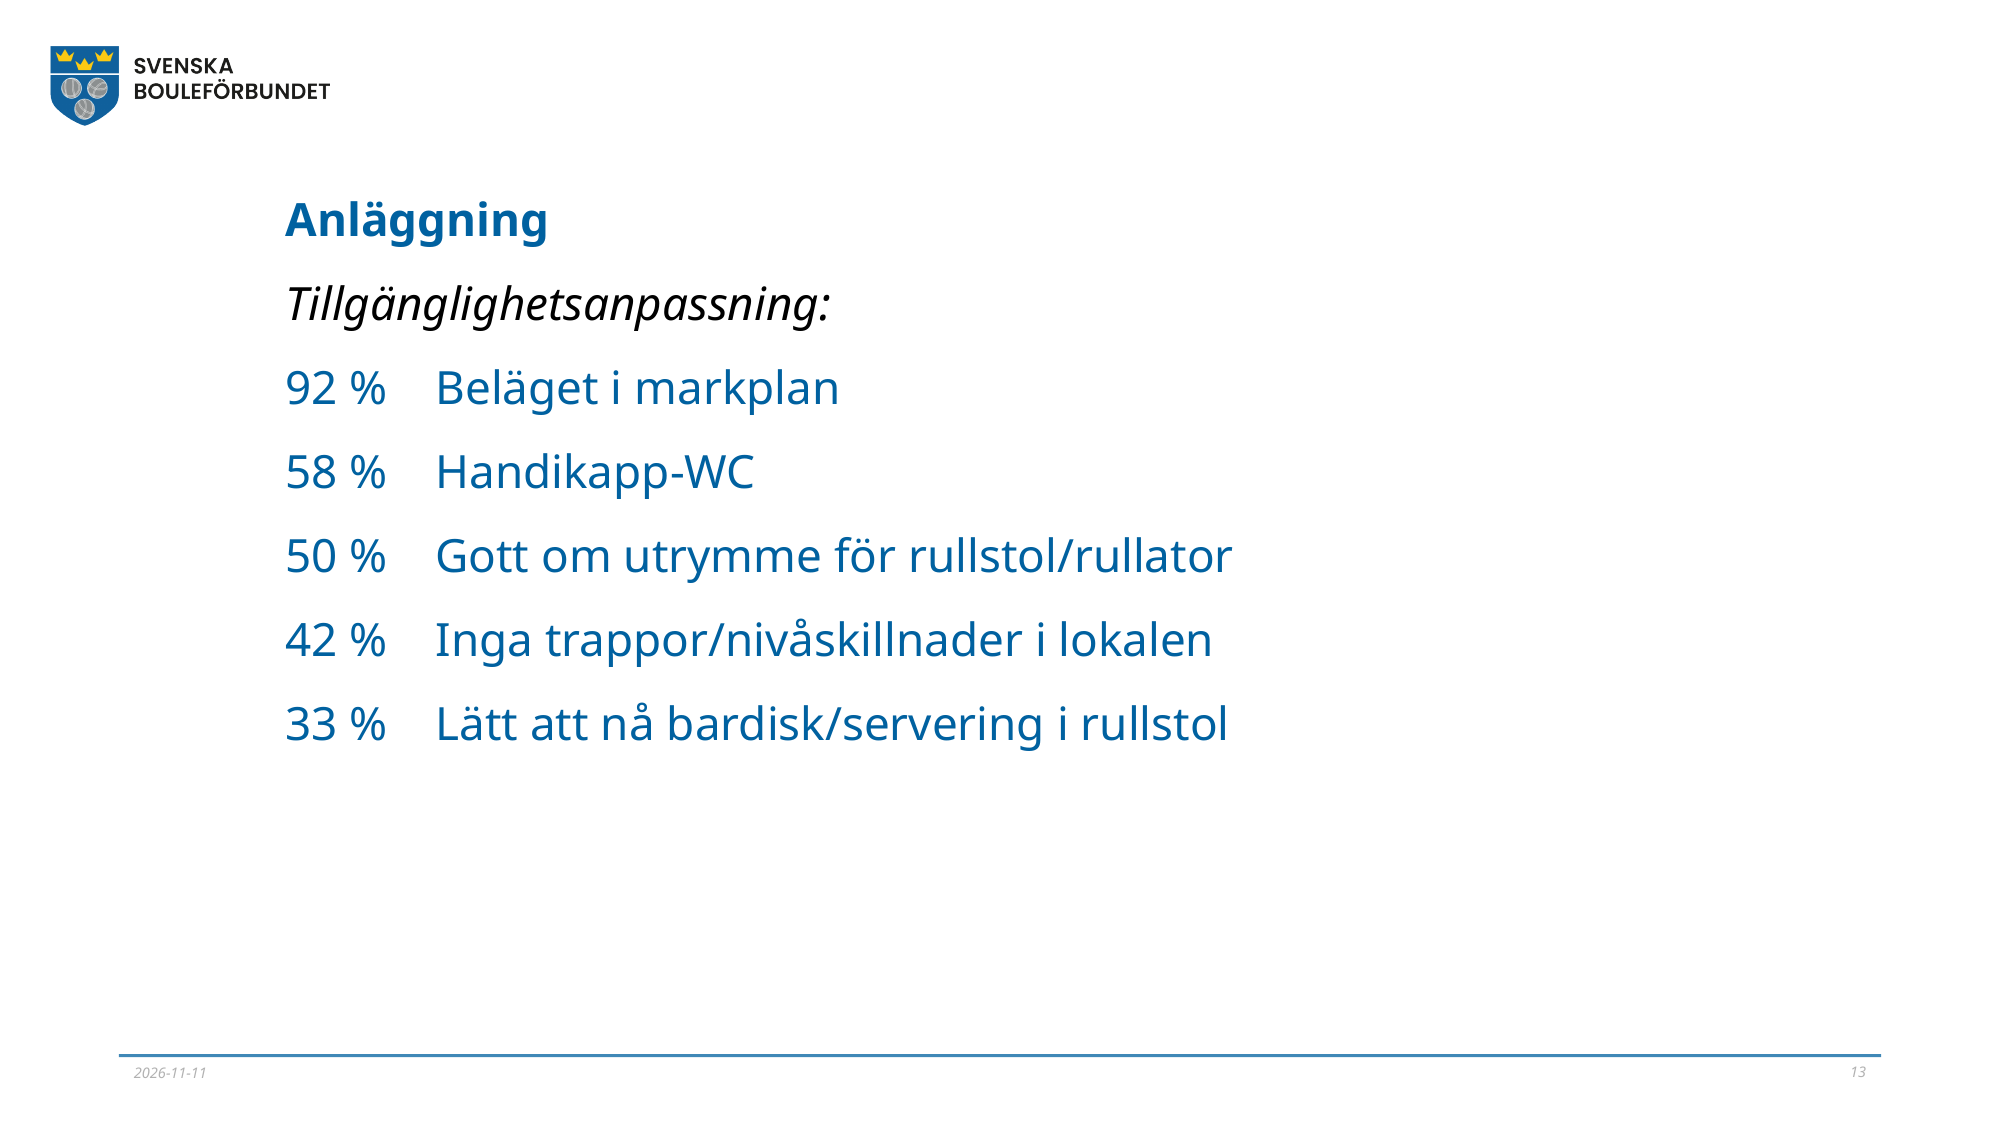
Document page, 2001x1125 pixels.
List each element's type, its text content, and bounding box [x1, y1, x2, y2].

text_box Anläggning Tillgänglighetsanpassning: 92 % Beläget i markplan 58 % Handikapp-WC 50 % Gott om utrymme för rullstol/rullator 42 % Inga trappor/nivåskillnader i lokalen 33 % Lätt att nå bardisk/servering i rullstol [270, 182, 1432, 1044]
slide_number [118, 1043, 569, 1104]
picture [50, 46, 330, 126]
slide_number 13 [1431, 1042, 1882, 1103]
